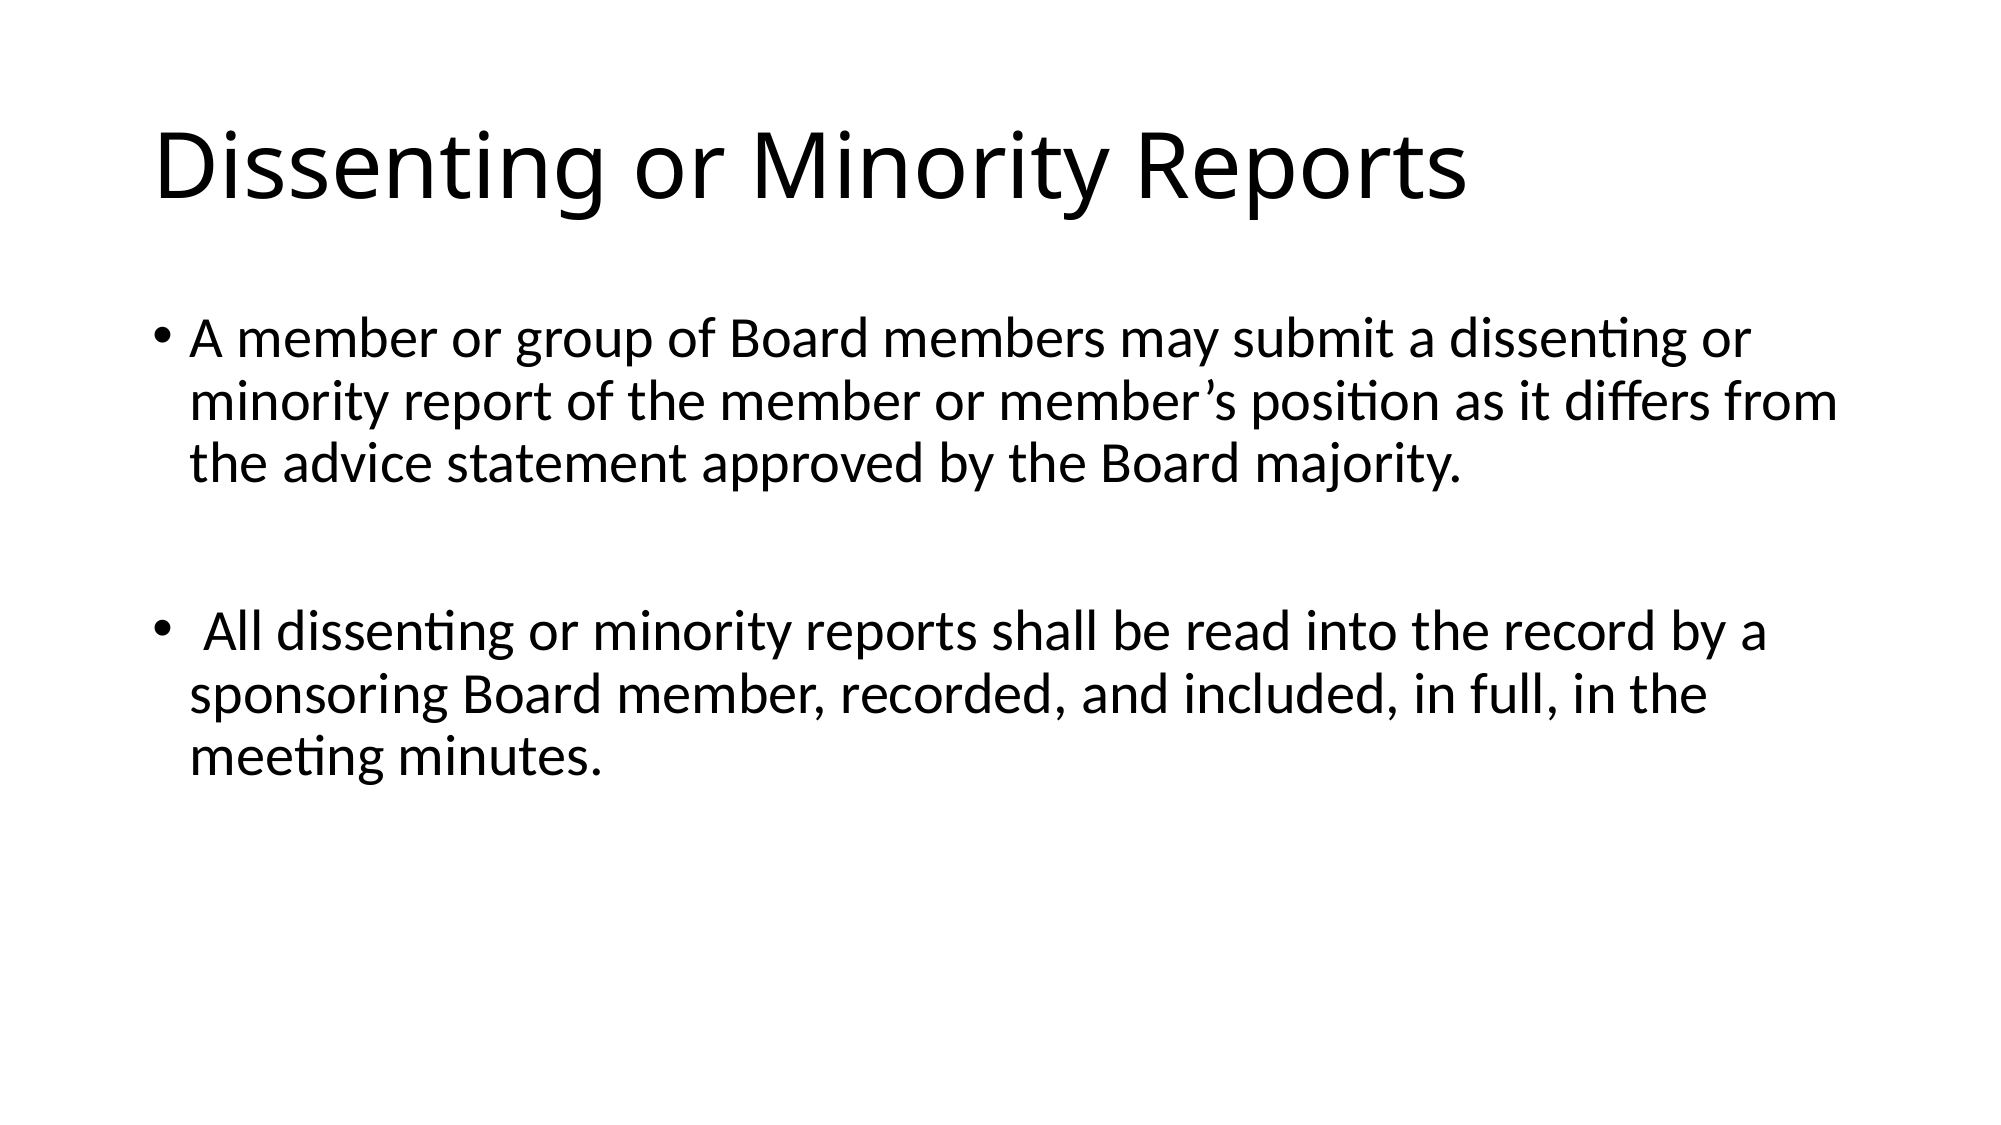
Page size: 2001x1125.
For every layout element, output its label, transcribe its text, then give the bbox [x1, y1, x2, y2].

title Dissenting or Minority Reports [137, 59, 1863, 278]
list A member or group of Board members may submit a dissenting or minority report of the member or member’s position as it differs from the advice statement approved by the Board majority. All dissenting or minority reports shall be read into the record by a sponsoring Board member, recorded, and included, in full, in the meeting minutes. [137, 299, 1863, 1014]
